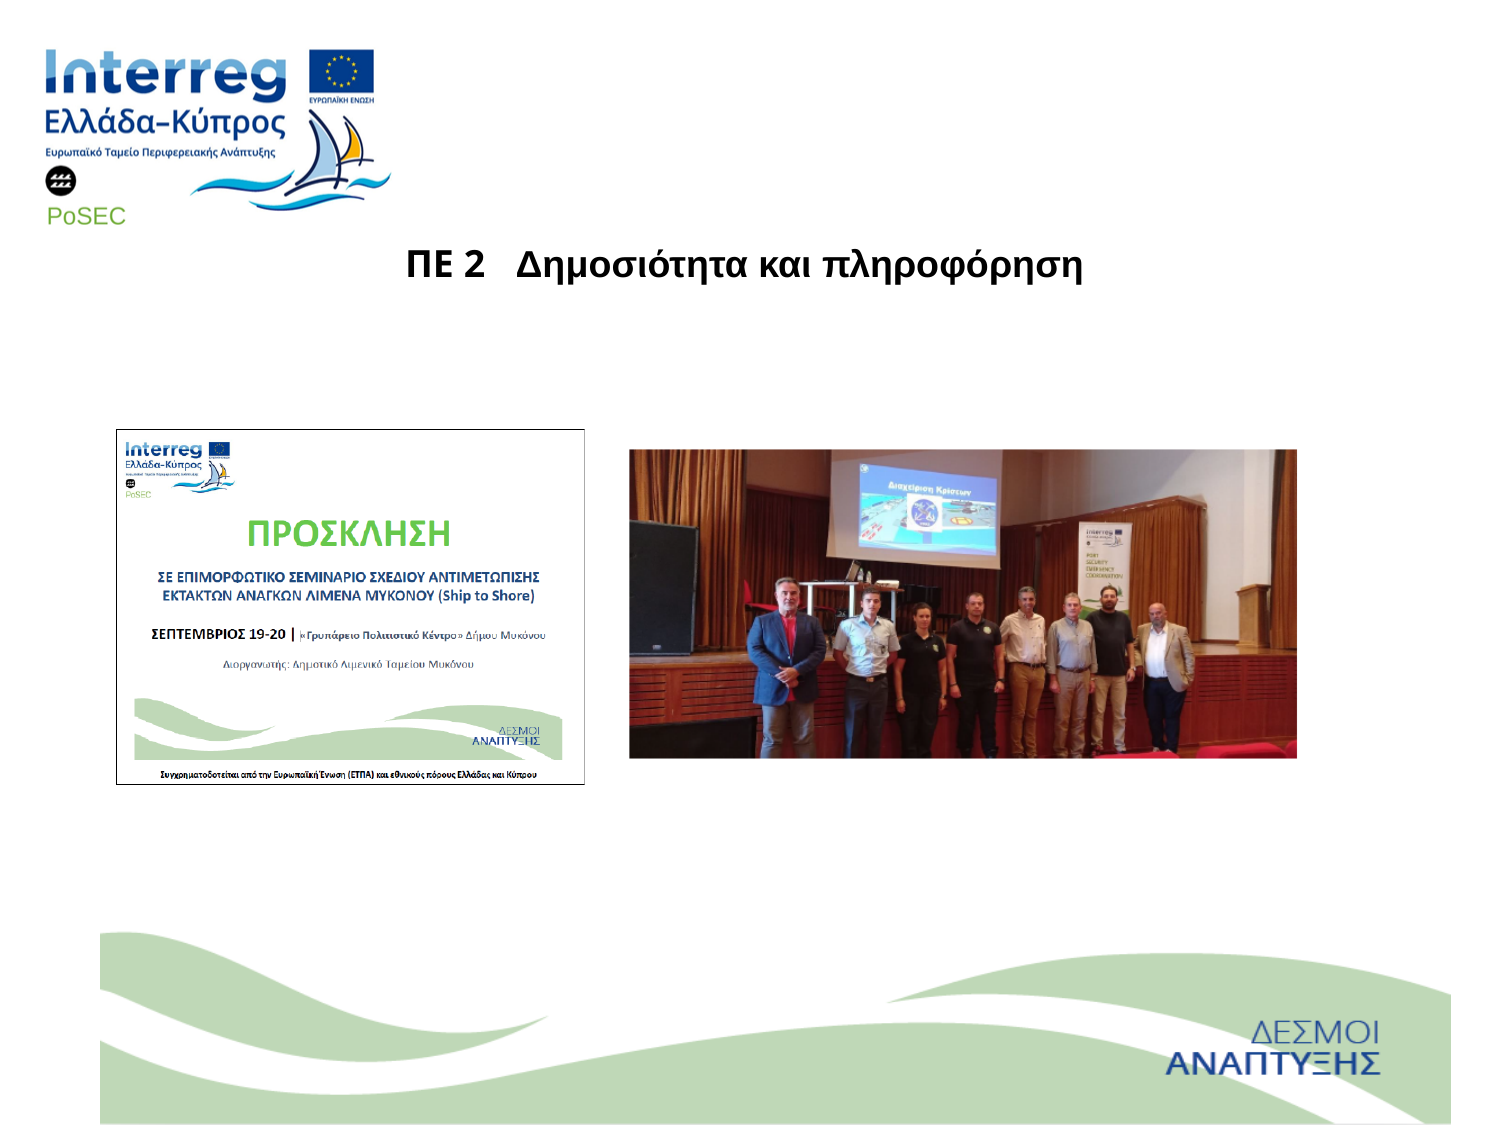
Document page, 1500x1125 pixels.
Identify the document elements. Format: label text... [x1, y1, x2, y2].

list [99, 928, 1451, 1125]
picture [108, 420, 585, 791]
picture [0, 6, 426, 266]
title ΠΕ 2 Δημοσιότητα και πληροφόρηση [429, 216, 1425, 266]
picture [619, 434, 1306, 759]
